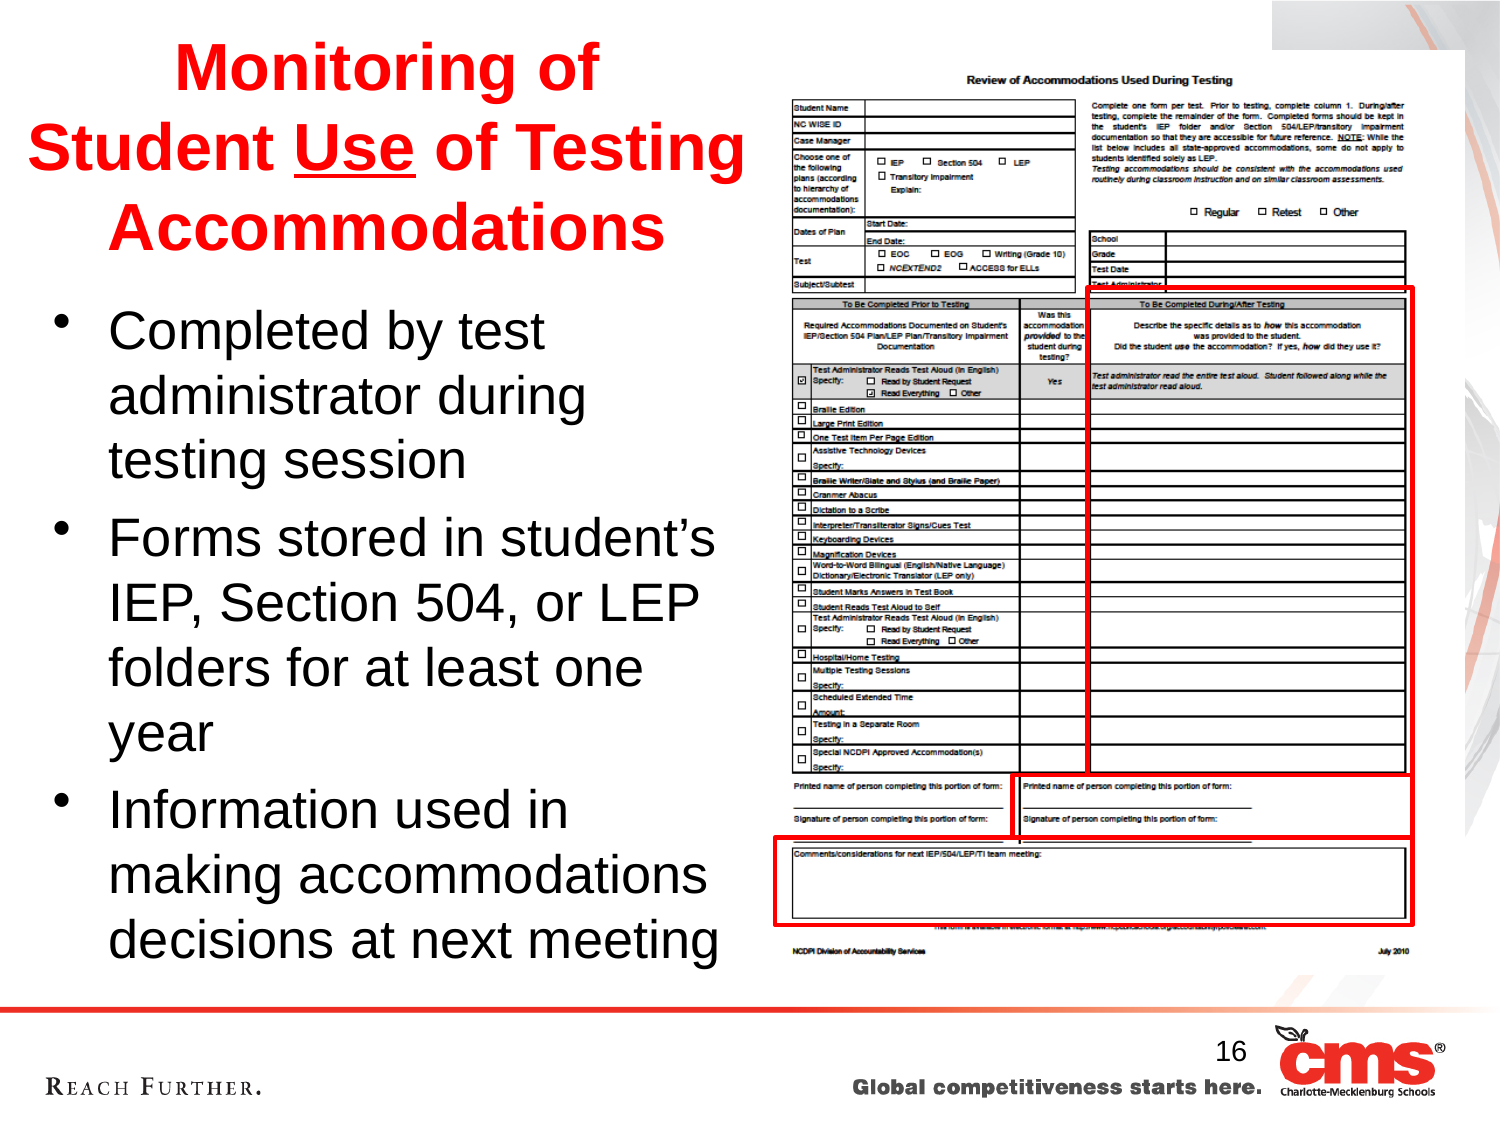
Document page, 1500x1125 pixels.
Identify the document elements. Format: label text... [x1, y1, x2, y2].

list Completed by test administrator during testing session Forms stored in student’s IEP, Section 504, or LEP folders for at least one year Information used in making accommodations decisions at next meeting [37, 287, 738, 963]
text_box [749, 49, 1466, 976]
slide_number 16 [949, 1024, 1263, 1101]
picture [0, 0, 1500, 1125]
text_box Monitoring of Student Use of Testing Accommodations [0, 62, 744, 225]
